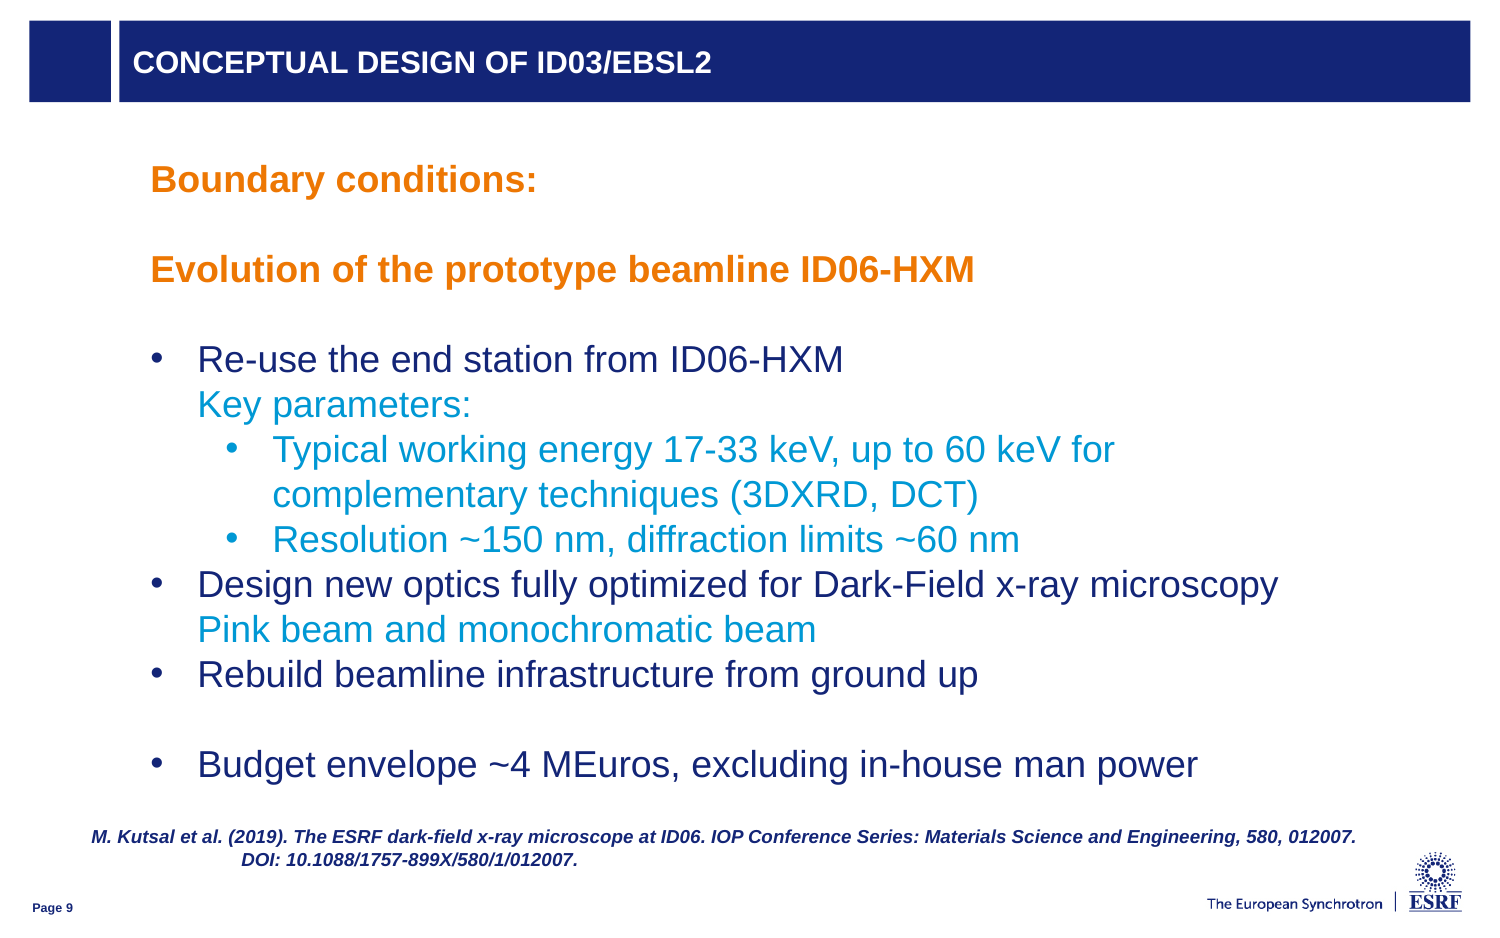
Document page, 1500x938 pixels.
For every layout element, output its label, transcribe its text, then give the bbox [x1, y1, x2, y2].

slide_number Page 9 [32, 886, 101, 916]
text_box Boundary conditions: Evolution of the prototype beamline ID06-HXM Re-use the end station from ID06-HXM Key parameters: Typical working energy 17-33 keV, up to 60 keV for complementary techniques (3DXRD, DCT) Resolution ~150 nm, diffraction limits ~60 nm Design new optics fully optimized for Dark-Field x-ray microscopy Pink beam and monochromatic beam Rebuild beamline infrastructure from ground up Budget envelope ~4 MEuros, excluding in-house man power [135, 147, 1365, 793]
title Conceptual design of ID03/EBSL2 [119, 20, 1471, 103]
text_box M. Kutsal et al. (2019). The ESRF dark-field x-ray microscope at ID06. IOP Conference Series: Materials Science and Engineering, 580, 012007. DOI: 10.1088/1757-899X/580/1/012007. [76, 817, 1388, 900]
picture [1175, 831, 1500, 938]
